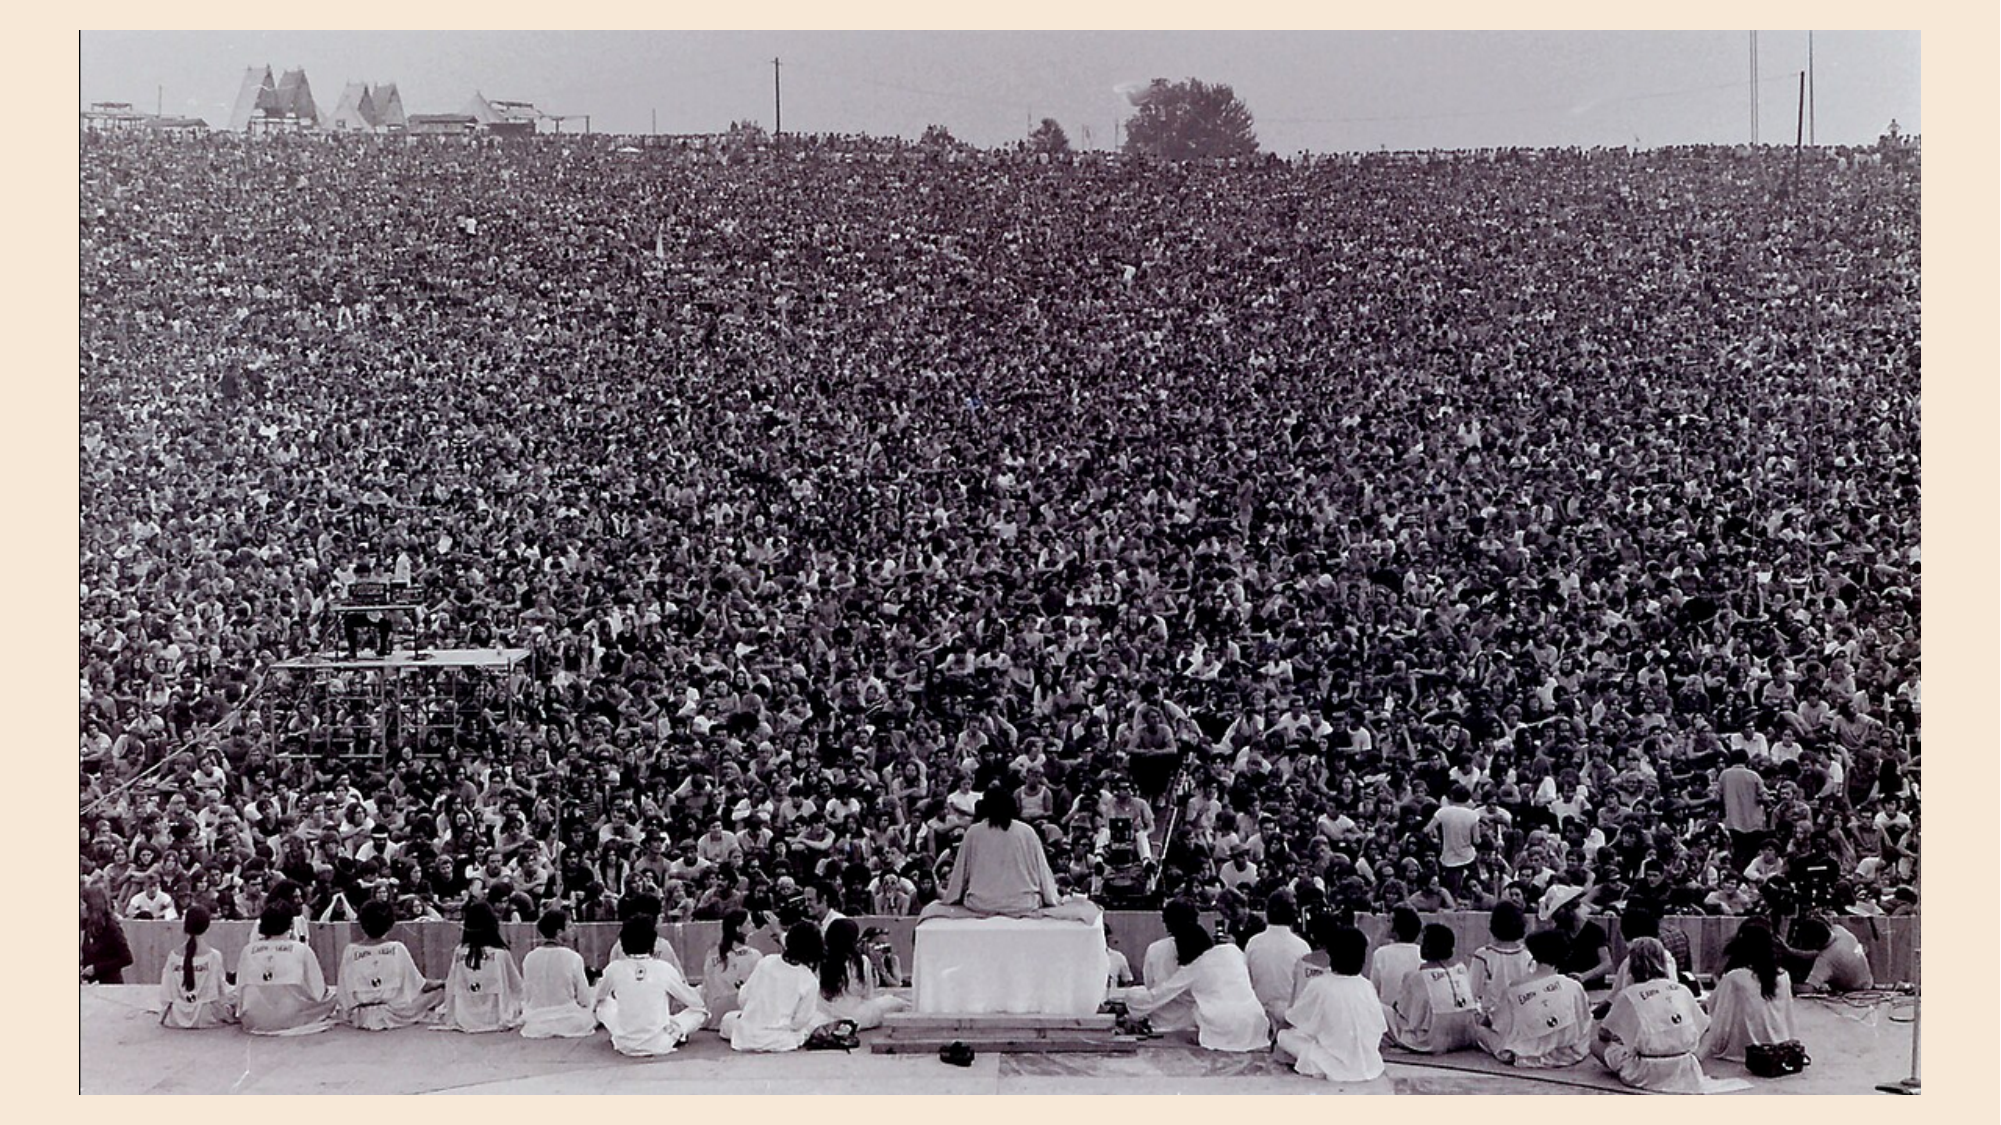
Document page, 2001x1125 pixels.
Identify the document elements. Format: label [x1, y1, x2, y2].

picture [78, 29, 1922, 1095]
